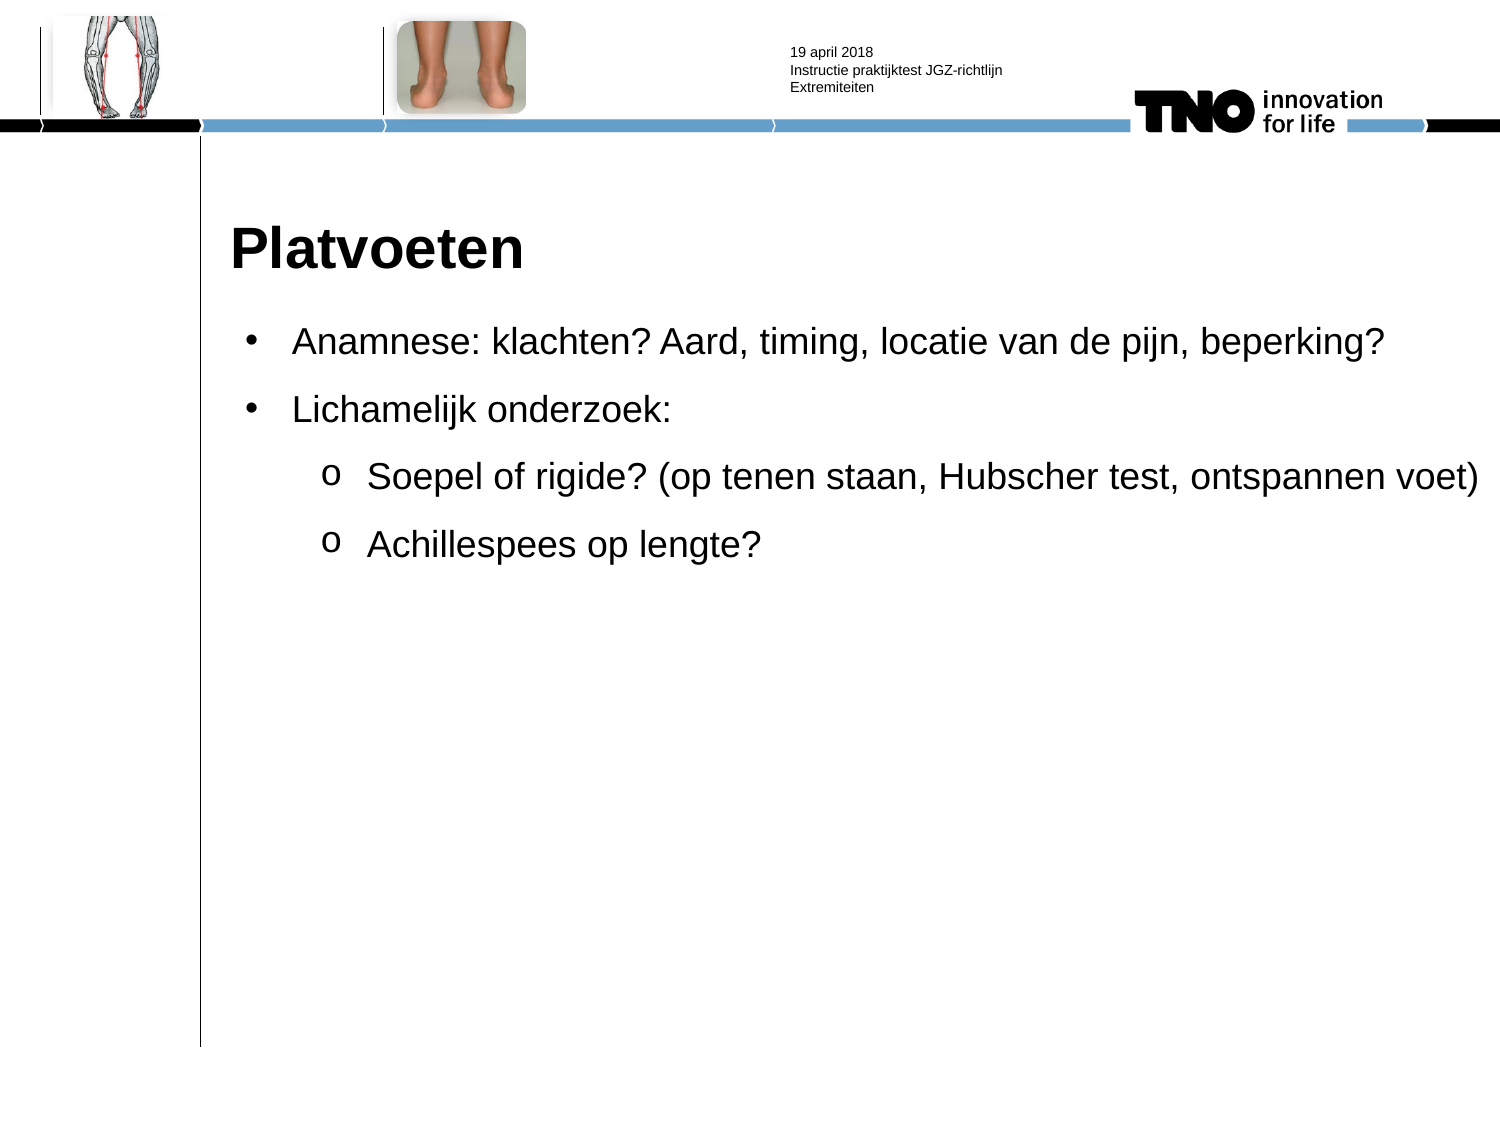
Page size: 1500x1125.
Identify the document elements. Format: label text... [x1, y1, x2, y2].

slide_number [790, 43, 1086, 60]
title Platvoeten [230, 213, 1459, 287]
footer Instructie praktijktest JGZ-richtlijn Extremiteiten [790, 60, 1086, 79]
text_box Anamnese: klachten? Aard, timing, locatie van de pijn, beperking? Lichamelijk onderzoek: Soepel of rigide? (op tenen staan, Hubscher test, ontspannen voet) Achillespees op lengte? [230, 287, 1500, 640]
picture [0, 16, 1500, 133]
